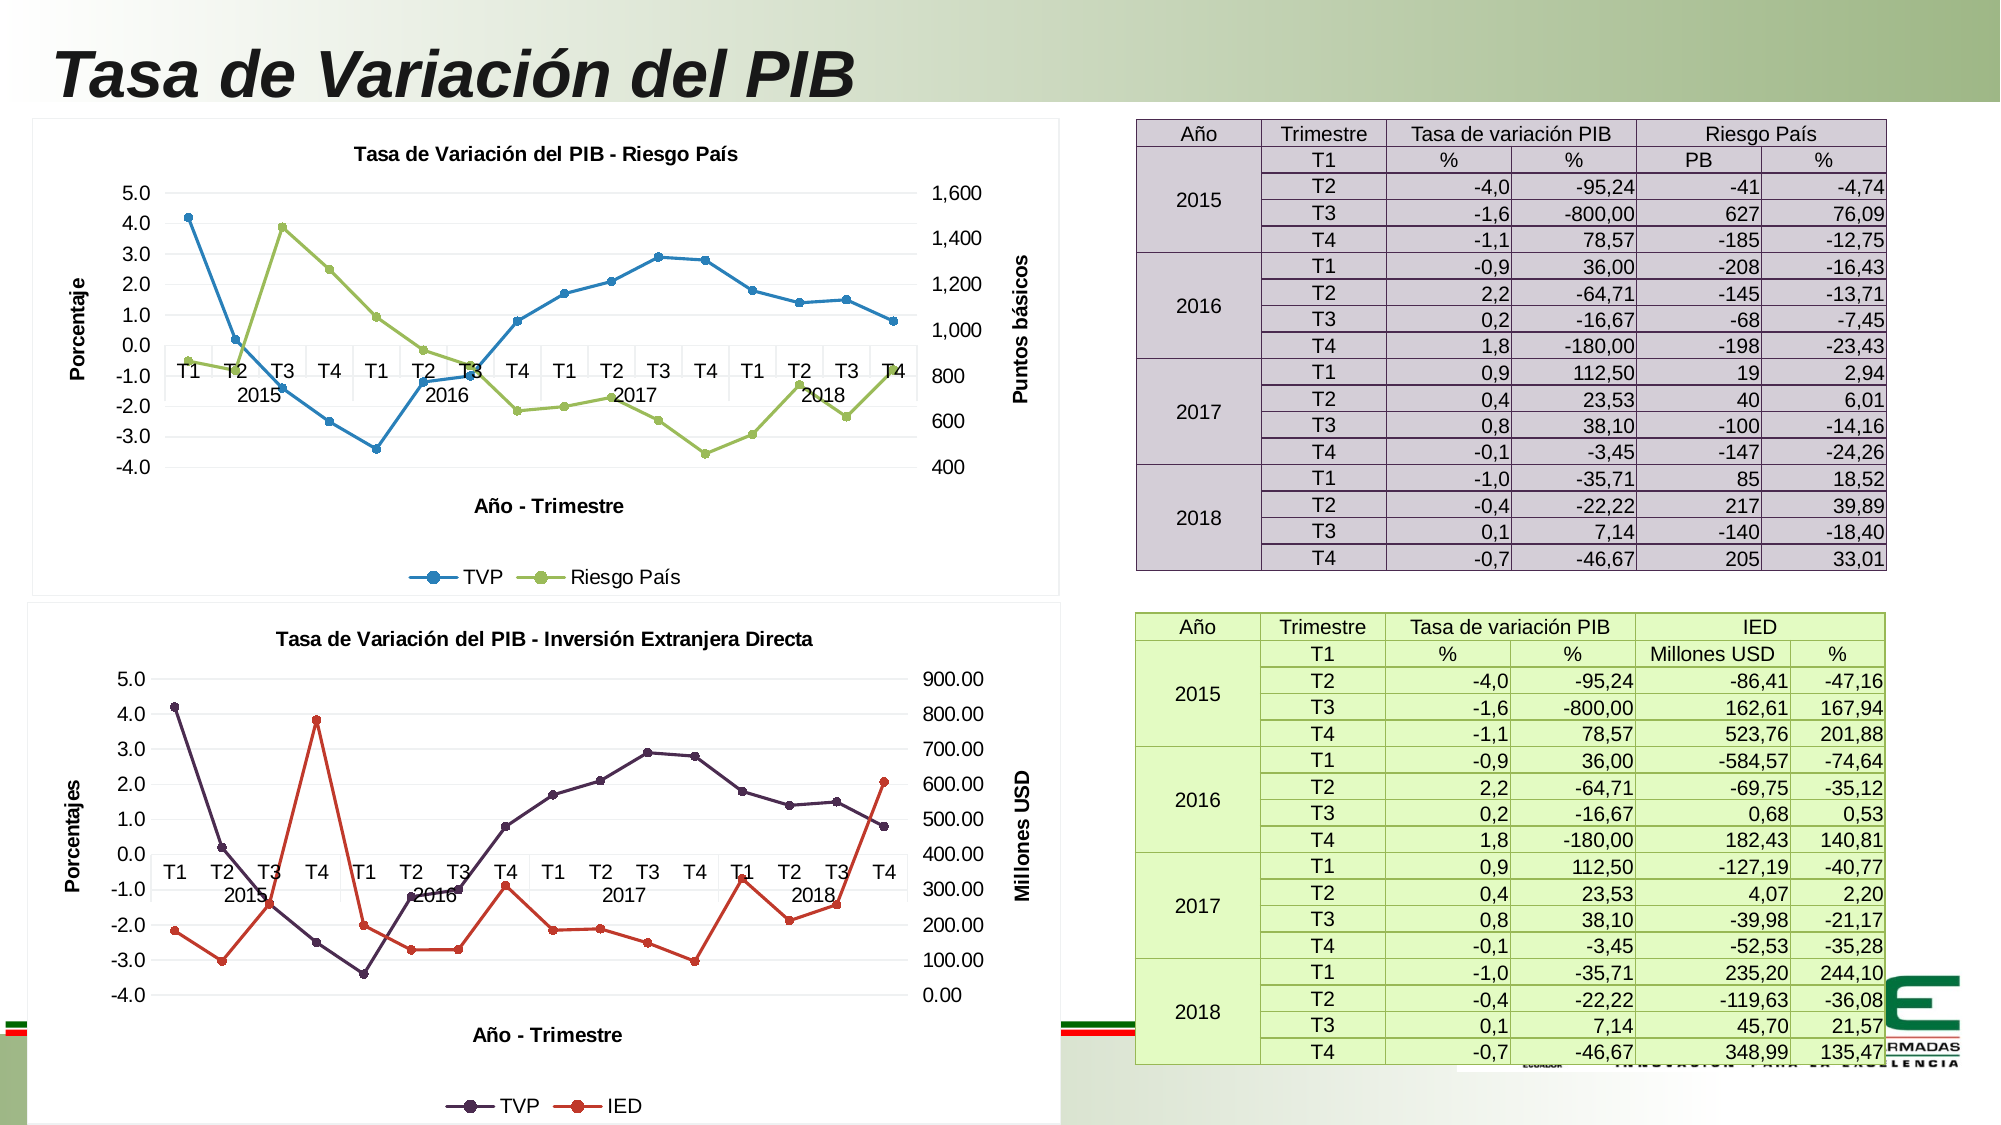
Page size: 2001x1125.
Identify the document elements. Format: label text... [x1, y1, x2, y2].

table_header Año [1137, 120, 1261, 146]
table_cell 0,9 [1386, 853, 1510, 878]
table_cell PB [1637, 147, 1761, 172]
table_cell 0,1 [1387, 518, 1511, 543]
table_cell -1,0 [1386, 959, 1510, 984]
table_cell 4,07 [1636, 880, 1790, 905]
table_cell % [1762, 147, 1886, 172]
table_cell -0,4 [1387, 492, 1511, 517]
table_cell 2017 [1137, 359, 1261, 464]
table_cell -22,22 [1511, 986, 1635, 1011]
table_cell -0,7 [1387, 545, 1511, 570]
table_cell 167,94 [1791, 694, 1884, 719]
table_cell -35,71 [1511, 959, 1635, 984]
table_header Año [1136, 614, 1260, 640]
table_cell 23,53 [1511, 880, 1635, 905]
table_cell T3 [1262, 412, 1386, 437]
table_cell -35,28 [1791, 933, 1884, 958]
table_cell -140 [1637, 518, 1761, 543]
table_cell 45,70 [1636, 1012, 1790, 1037]
table_cell T3 [1262, 200, 1386, 225]
table_cell T2 [1261, 986, 1385, 1011]
table_header Riesgo País [1637, 120, 1886, 146]
table_cell -0,7 [1386, 1039, 1510, 1064]
table_cell 217 [1637, 492, 1761, 517]
table_cell -13,71 [1762, 280, 1886, 305]
table_cell 36,00 [1512, 253, 1636, 278]
table_cell 205 [1637, 545, 1761, 570]
table_cell % [1386, 641, 1510, 666]
table_cell -64,71 [1511, 774, 1635, 799]
table_cell T4 [1261, 1039, 1385, 1064]
table_cell 36,00 [1511, 747, 1635, 772]
table_cell -147 [1637, 439, 1761, 464]
table_cell -3,45 [1511, 933, 1635, 958]
table_cell T3 [1262, 306, 1386, 331]
table_cell -22,22 [1512, 492, 1636, 517]
table_cell -4,0 [1387, 174, 1511, 199]
table_cell T3 [1262, 518, 1386, 543]
table_cell -36,08 [1791, 986, 1884, 1011]
table_cell T4 [1261, 827, 1385, 852]
table_cell -0,1 [1386, 933, 1510, 958]
table_cell 2017 [1136, 853, 1260, 958]
table_cell 85 [1637, 465, 1761, 490]
table_cell -1,6 [1387, 200, 1511, 225]
table_cell 2,20 [1791, 880, 1884, 905]
table_cell -16,43 [1762, 253, 1886, 278]
table_cell T4 [1261, 933, 1385, 958]
table_cell T1 [1261, 959, 1385, 984]
table_cell 348,99 [1636, 1039, 1790, 1064]
table_cell 33,01 [1762, 545, 1886, 570]
table_cell T1 [1261, 641, 1385, 666]
table_cell -68 [1637, 306, 1761, 331]
chart [26, 601, 1062, 1125]
table_cell -52,53 [1636, 933, 1790, 958]
table_cell -3,45 [1512, 439, 1636, 464]
table_cell -4,0 [1386, 668, 1510, 693]
table_cell -1,6 [1386, 694, 1510, 719]
table_cell T1 [1262, 465, 1386, 490]
table_cell 0,4 [1387, 386, 1511, 411]
table_cell -95,24 [1512, 174, 1636, 199]
table_cell T3 [1261, 906, 1385, 931]
table_cell 1,8 [1387, 333, 1511, 358]
table_cell -1,1 [1386, 721, 1510, 746]
table_cell 19 [1637, 359, 1761, 384]
table_cell 0,2 [1387, 306, 1511, 331]
table_cell -95,24 [1511, 668, 1635, 693]
table_cell T4 [1262, 439, 1386, 464]
table_cell 2,2 [1386, 774, 1510, 799]
table_cell T2 [1261, 880, 1385, 905]
table_cell 76,09 [1762, 200, 1886, 225]
table_cell 0,53 [1791, 800, 1884, 825]
table_cell -800,00 [1512, 200, 1636, 225]
table_cell 2015 [1137, 147, 1261, 252]
table_cell T4 [1262, 227, 1386, 252]
table_cell 162,61 [1636, 694, 1790, 719]
chart [31, 117, 1060, 597]
picture [1456, 968, 1994, 1072]
table_cell -0,9 [1386, 747, 1510, 772]
table_cell 78,57 [1512, 227, 1636, 252]
table_cell -145 [1637, 280, 1761, 305]
table_cell 1,8 [1386, 827, 1510, 852]
table_cell -14,16 [1762, 412, 1886, 437]
table_cell 0,8 [1386, 906, 1510, 931]
table_cell 0,1 [1386, 1012, 1510, 1037]
table_cell 39,89 [1762, 492, 1886, 517]
table_cell T4 [1262, 545, 1386, 570]
table_cell -800,00 [1511, 694, 1635, 719]
table_cell 140,81 [1791, 827, 1884, 852]
table_cell T2 [1262, 174, 1386, 199]
table_cell 201,88 [1791, 721, 1884, 746]
table_cell 2,94 [1762, 359, 1886, 384]
table_cell -584,57 [1636, 747, 1790, 772]
table_cell T2 [1262, 386, 1386, 411]
table_cell 2,2 [1387, 280, 1511, 305]
table_cell -74,64 [1791, 747, 1884, 772]
table_cell -4,74 [1762, 174, 1886, 199]
title Tasa de Variación del PIB [36, 23, 1837, 121]
table_cell -86,41 [1636, 668, 1790, 693]
table_cell T2 [1262, 492, 1386, 517]
table_cell T1 [1261, 853, 1385, 878]
table_cell 523,76 [1636, 721, 1790, 746]
table_cell % [1511, 641, 1635, 666]
table_cell 7,14 [1512, 518, 1636, 543]
table_cell 244,10 [1791, 959, 1884, 984]
table_cell 2016 [1136, 747, 1260, 852]
table_cell -35,12 [1791, 774, 1884, 799]
table_header Trimestre [1261, 614, 1385, 640]
table_cell 0,4 [1386, 880, 1510, 905]
table_cell T3 [1261, 694, 1385, 719]
table_cell -0,1 [1387, 439, 1511, 464]
table_cell 2018 [1136, 959, 1260, 1064]
table_cell -21,17 [1791, 906, 1884, 931]
table_cell -7,45 [1762, 306, 1886, 331]
table_cell -41 [1637, 174, 1761, 199]
table_cell T2 [1261, 668, 1385, 693]
table_cell 0,8 [1387, 412, 1511, 437]
table_cell 6,01 [1762, 386, 1886, 411]
table_cell 23,53 [1512, 386, 1636, 411]
table_header Trimestre [1262, 120, 1386, 146]
table_cell 7,14 [1511, 1012, 1635, 1037]
table_cell -180,00 [1511, 827, 1635, 852]
table_cell Millones USD [1636, 641, 1790, 666]
table_cell T1 [1262, 253, 1386, 278]
table_cell % [1387, 147, 1511, 172]
table_cell T2 [1261, 774, 1385, 799]
table_cell -208 [1637, 253, 1761, 278]
table_cell 182,43 [1636, 827, 1790, 852]
table_cell -46,67 [1512, 545, 1636, 570]
table_cell -46,67 [1511, 1039, 1635, 1064]
table_cell T3 [1261, 1012, 1385, 1037]
table_cell -39,98 [1636, 906, 1790, 931]
table_cell T4 [1262, 333, 1386, 358]
table_cell 21,57 [1791, 1012, 1884, 1037]
table_cell T1 [1262, 359, 1386, 384]
table_cell -12,75 [1762, 227, 1886, 252]
table_cell 40 [1637, 386, 1761, 411]
table_cell -185 [1637, 227, 1761, 252]
table_cell -35,71 [1512, 465, 1636, 490]
table_cell T4 [1261, 721, 1385, 746]
table_cell -47,16 [1791, 668, 1884, 693]
table_cell 627 [1637, 200, 1761, 225]
table_header Tasa de variación PIB [1386, 614, 1635, 640]
table_cell -180,00 [1512, 333, 1636, 358]
table_cell T1 [1262, 147, 1386, 172]
table_cell -119,63 [1636, 986, 1790, 1011]
table_cell 38,10 [1511, 906, 1635, 931]
table_cell 78,57 [1511, 721, 1635, 746]
table_cell -64,71 [1512, 280, 1636, 305]
table_cell 0,2 [1386, 800, 1510, 825]
table_cell 38,10 [1512, 412, 1636, 437]
table_header IED [1636, 614, 1884, 640]
table_cell -69,75 [1636, 774, 1790, 799]
table_cell T3 [1261, 800, 1385, 825]
table_cell 2018 [1137, 465, 1261, 570]
table_cell -0,4 [1386, 986, 1510, 1011]
table_cell -127,19 [1636, 853, 1790, 878]
table_cell -0,9 [1387, 253, 1511, 278]
table_cell -24,26 [1762, 439, 1886, 464]
table_cell 2016 [1137, 253, 1261, 358]
table_header Tasa de variación PIB [1387, 120, 1636, 146]
table_cell -1,1 [1387, 227, 1511, 252]
table_cell % [1512, 147, 1636, 172]
table_cell 112,50 [1511, 853, 1635, 878]
table_cell -1,0 [1387, 465, 1511, 490]
table_cell -198 [1637, 333, 1761, 358]
table_cell 135,47 [1791, 1039, 1884, 1064]
table_cell -16,67 [1511, 800, 1635, 825]
table_cell 18,52 [1762, 465, 1886, 490]
table_cell -100 [1637, 412, 1761, 437]
table_cell -23,43 [1762, 333, 1886, 358]
table_cell 0,68 [1636, 800, 1790, 825]
table_cell T2 [1262, 280, 1386, 305]
table_cell 112,50 [1512, 359, 1636, 384]
table_cell 235,20 [1636, 959, 1790, 984]
table_cell -40,77 [1791, 853, 1884, 878]
table_cell 0,9 [1387, 359, 1511, 384]
table_cell 2015 [1136, 641, 1260, 746]
table_cell -16,67 [1512, 306, 1636, 331]
table_cell % [1791, 641, 1884, 666]
table_cell -18,40 [1762, 518, 1886, 543]
table_cell T1 [1261, 747, 1385, 772]
